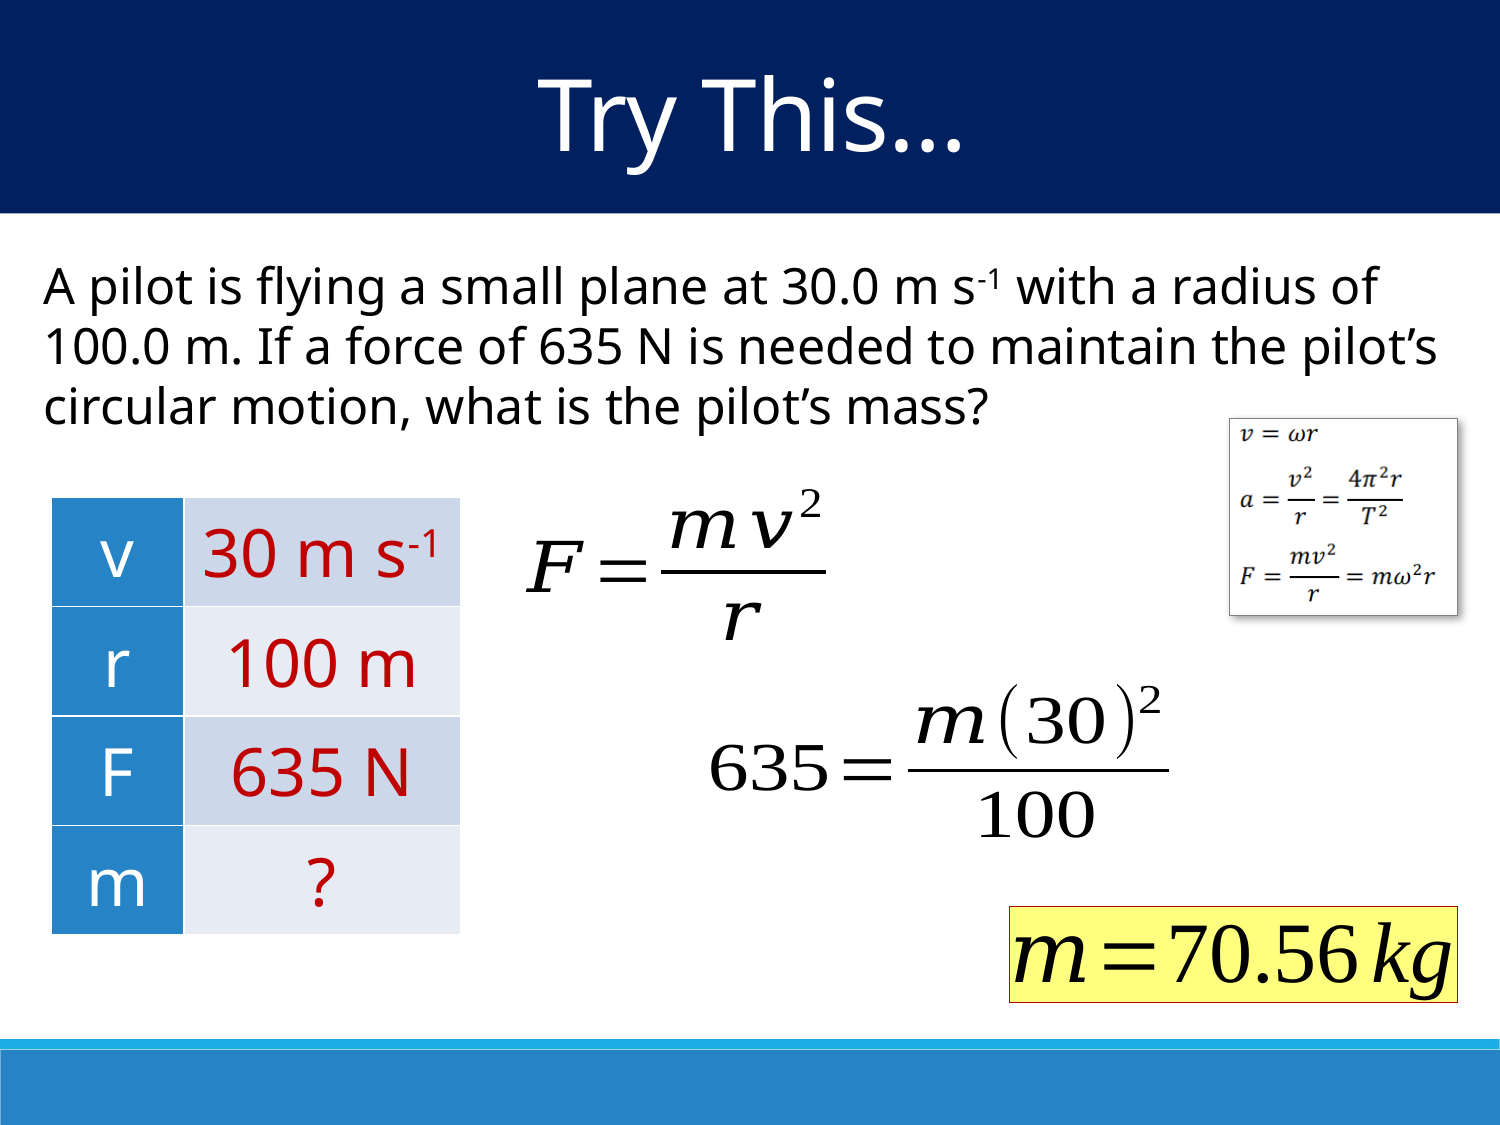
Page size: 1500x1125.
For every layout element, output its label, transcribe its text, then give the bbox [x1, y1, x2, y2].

table_header v [52, 498, 183, 606]
table_cell F [52, 717, 183, 825]
table_cell ? [185, 826, 460, 934]
table_cell 100 m [185, 607, 460, 715]
table_cell m [52, 826, 183, 934]
text_box Try This… [4, 62, 1500, 189]
text_box [0, 0, 1500, 215]
text_box A pilot is flying a small plane at 30.0 m s-1 with a radius of 100.0 m. If a force of 635 N is needed to maintain the pilot’s circular motion, what is the pilot’s mass? [29, 246, 1482, 442]
table_header 30 m s-1 [185, 498, 460, 606]
table_cell 635 N [185, 717, 460, 825]
table_cell r [52, 607, 183, 715]
picture [1229, 417, 1459, 616]
